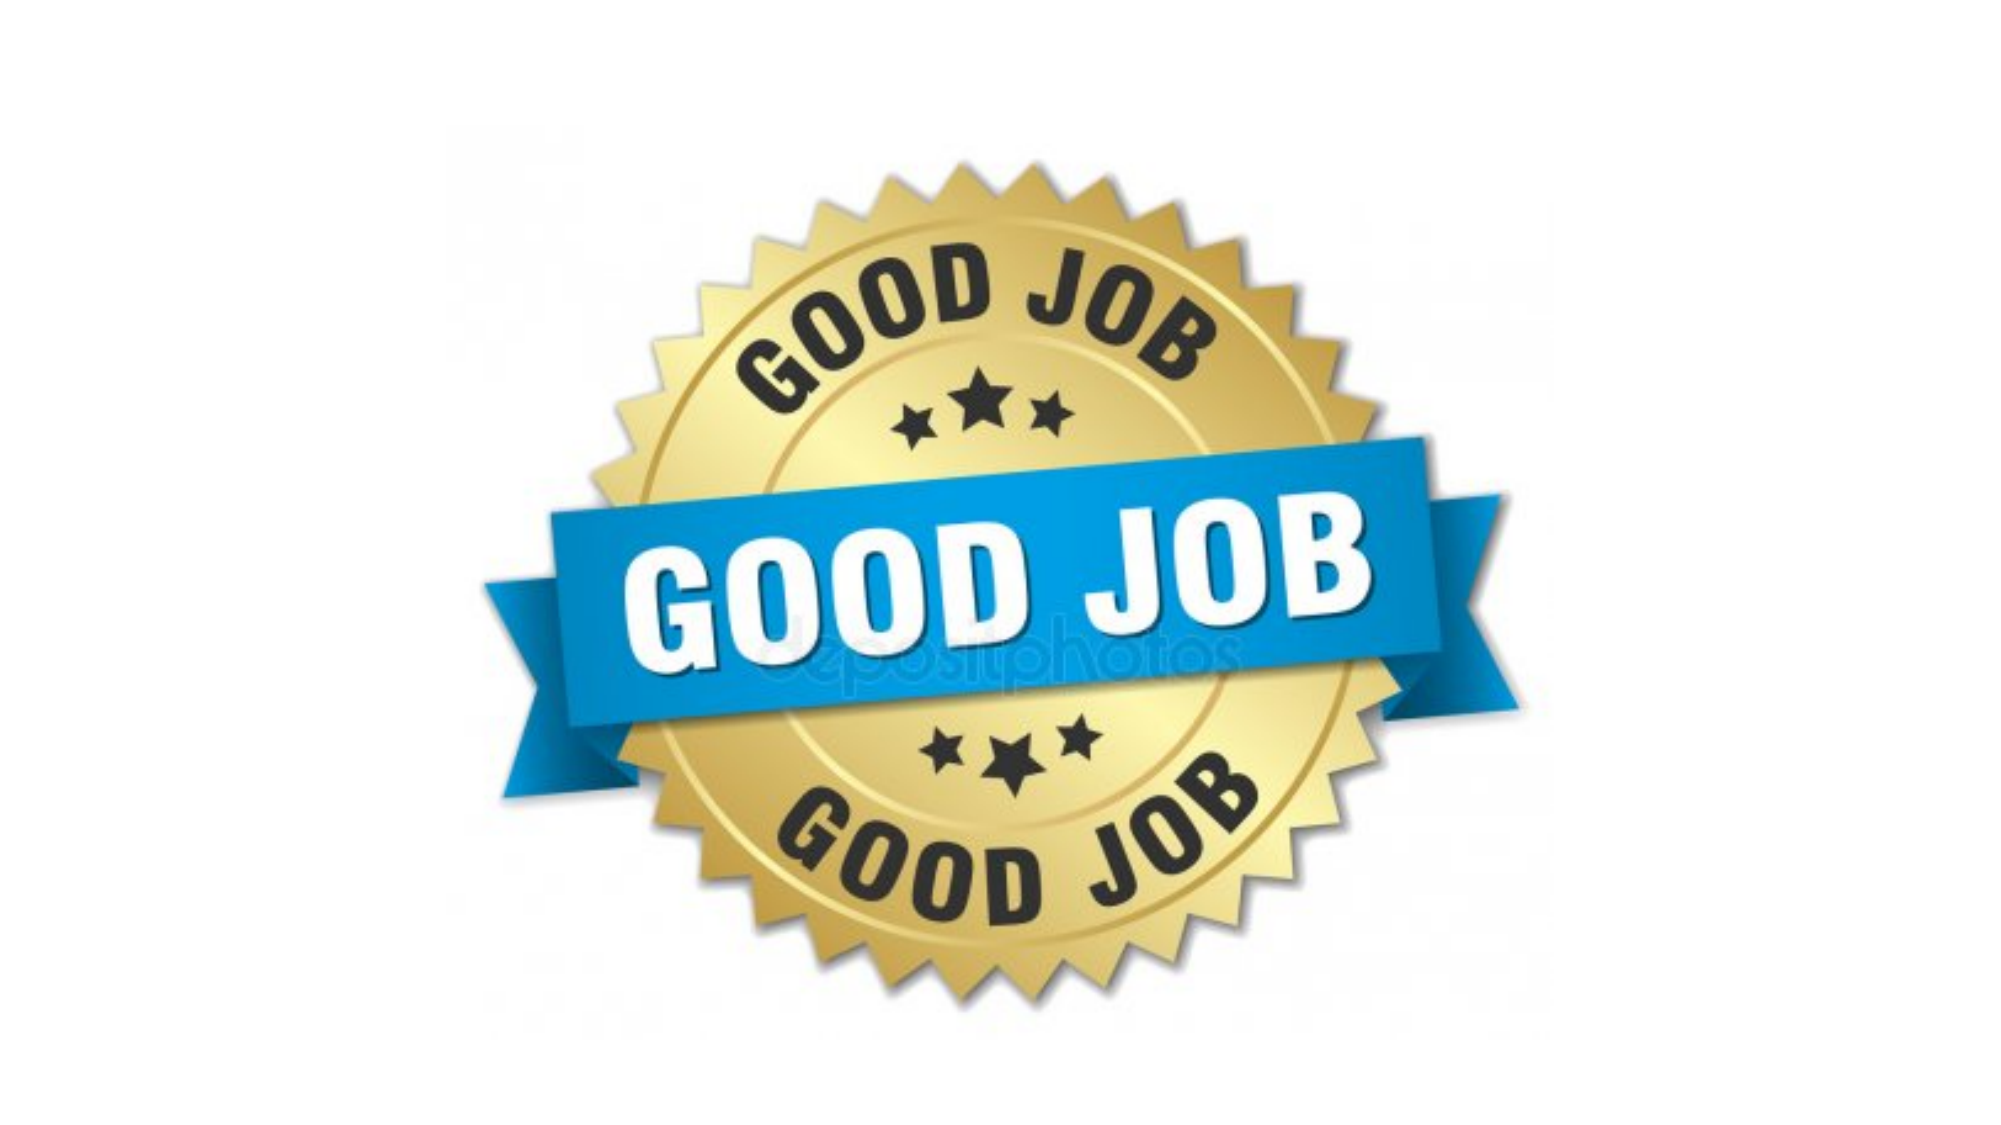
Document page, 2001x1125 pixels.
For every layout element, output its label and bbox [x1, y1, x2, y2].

picture [446, 125, 1554, 1040]
